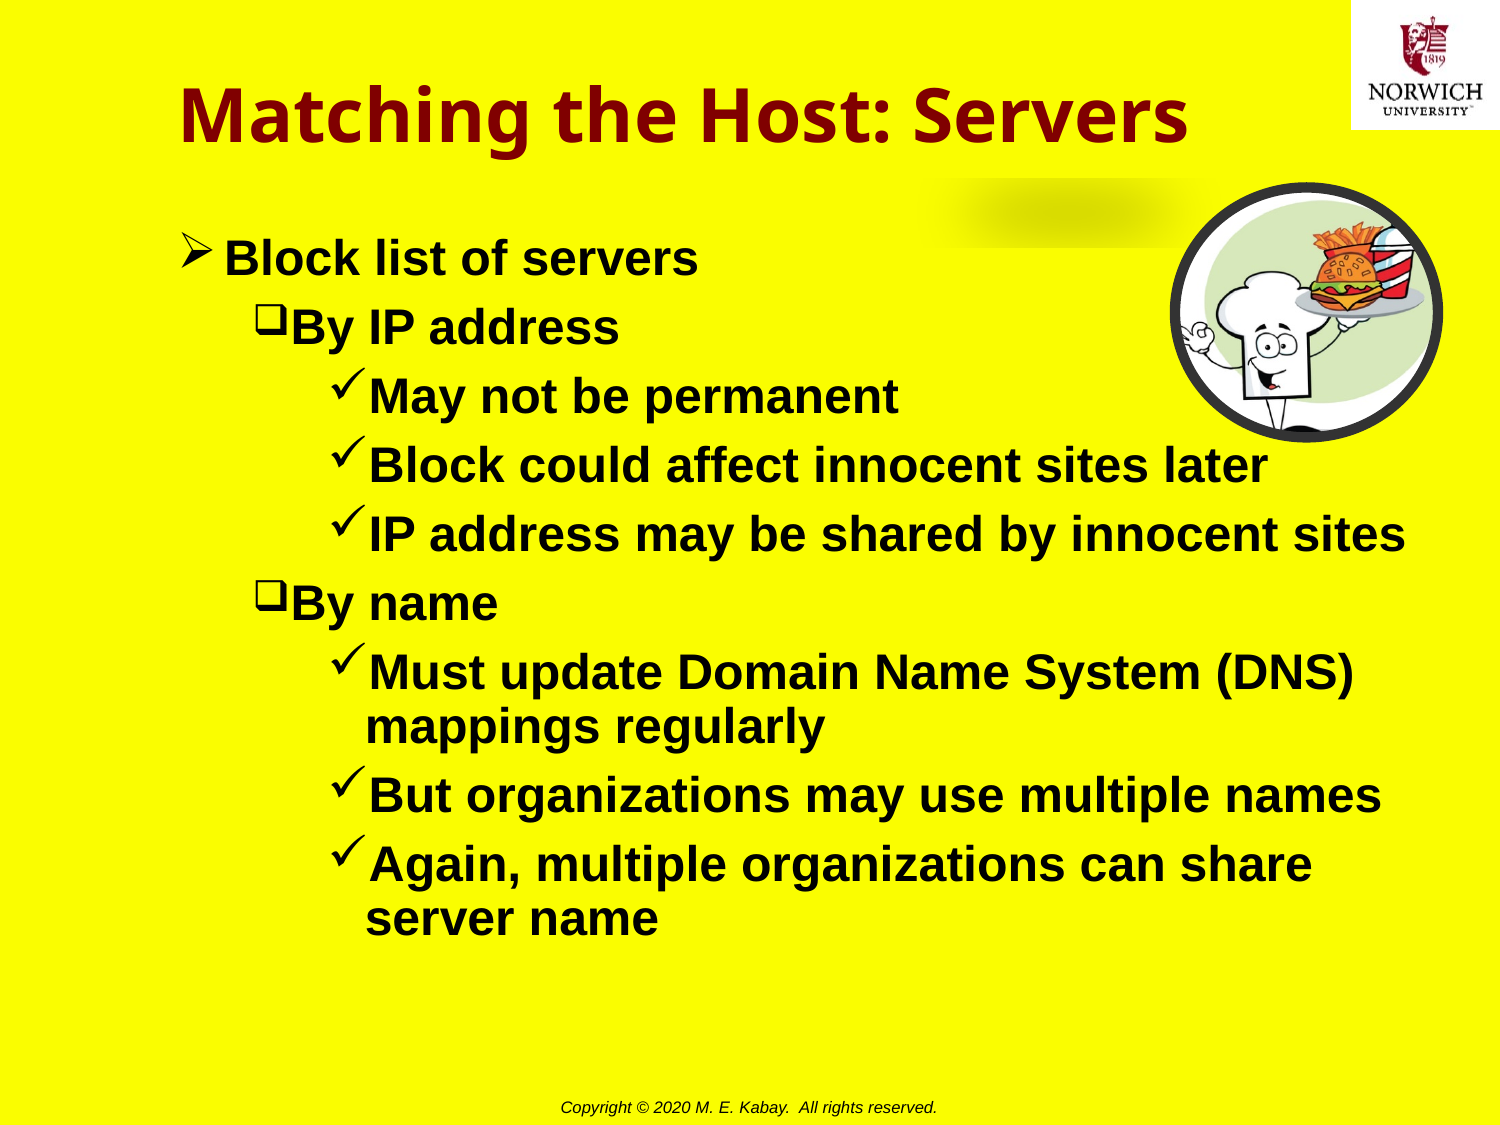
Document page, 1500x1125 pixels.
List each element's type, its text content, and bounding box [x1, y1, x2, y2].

picture [1174, 187, 1439, 438]
title Matching the Host: Servers [161, 24, 1339, 213]
picture [1351, 0, 1500, 130]
list Block list of servers By IP address May not be permanent Block could affect innocent sites later IP address may be shared by innocent sites By name Must update Domain Name System (DNS) mappings regularly But organizations may use multiple names Again, multiple organizations can share server name [161, 224, 1463, 1038]
